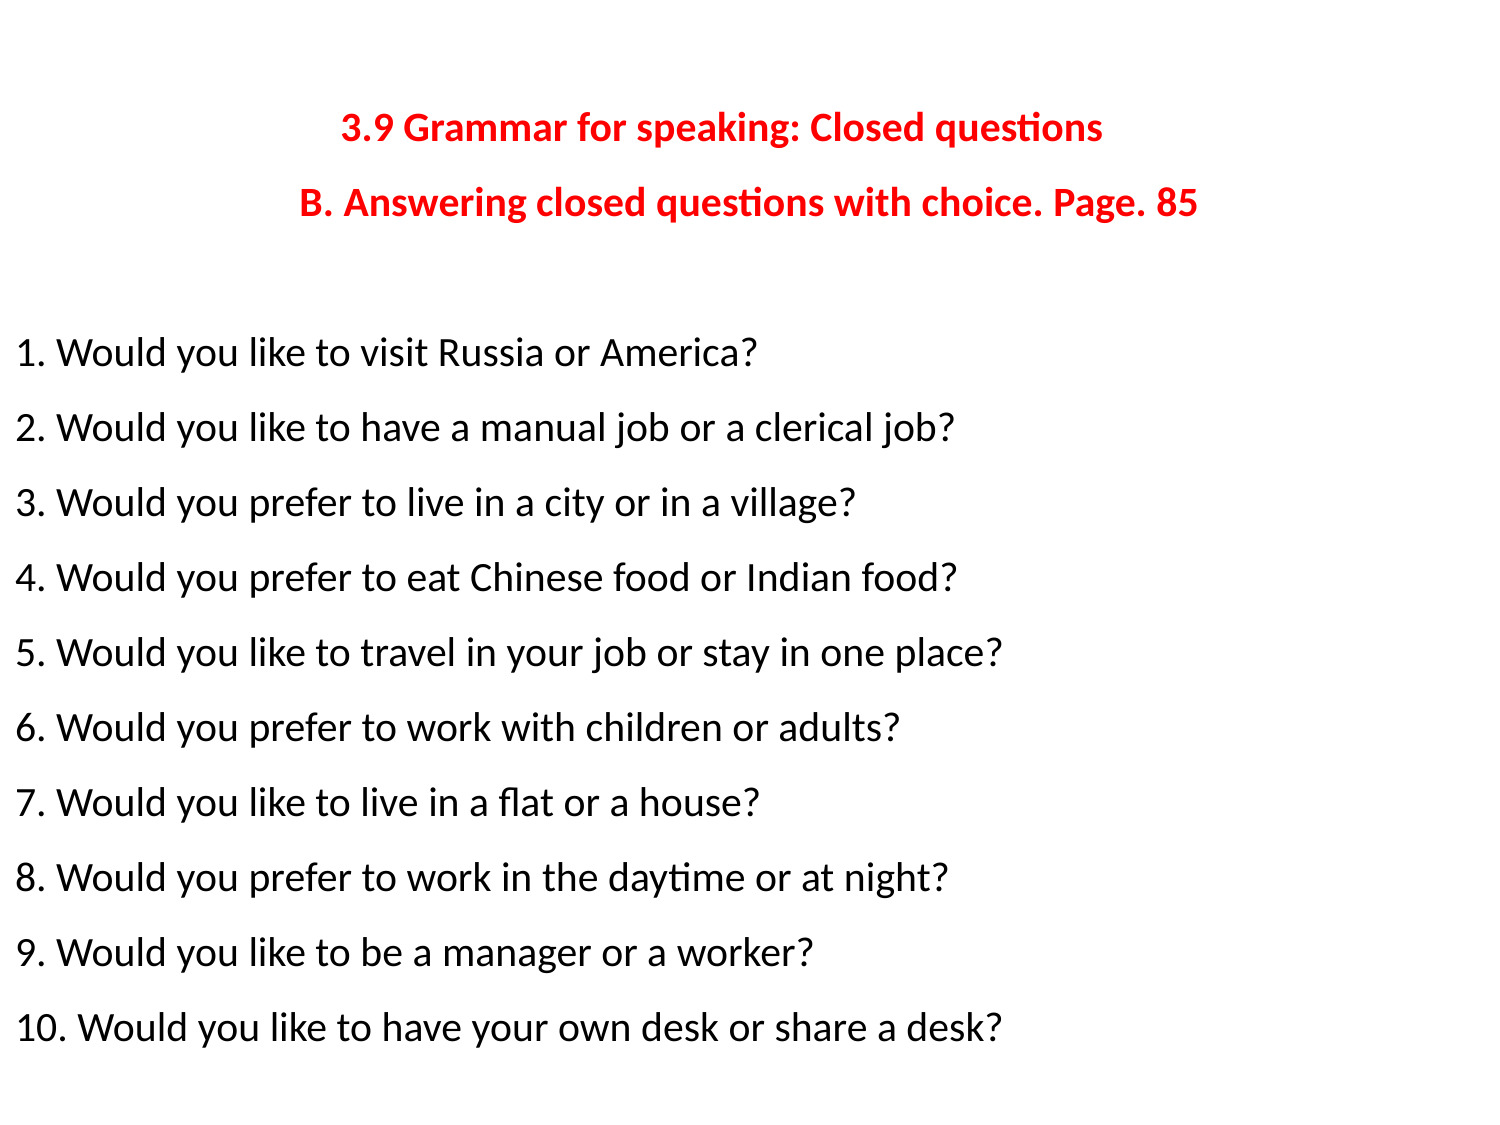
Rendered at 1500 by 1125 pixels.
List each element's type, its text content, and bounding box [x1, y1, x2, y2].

title 3.9 Grammar for speaking: Closed questions B. Answering closed questions with choice. Page. 85 1. Would you like to visit Russia or America? 2. Would you like to have a manual job or a clerical job? 3. Would you prefer to live in a city or in a village? 4. Would you prefer to eat Chinese food or Indian food? 5. Would you like to travel in your job or stay in one place? 6. Would you prefer to work with children or adults? 7. Would you like to live in a flat or a house? 8. Would you prefer to work in the daytime or at night? 9. Would you like to be a manager or a worker? 10. Would you like to have your own desk or share a desk? [0, 0, 1500, 1125]
